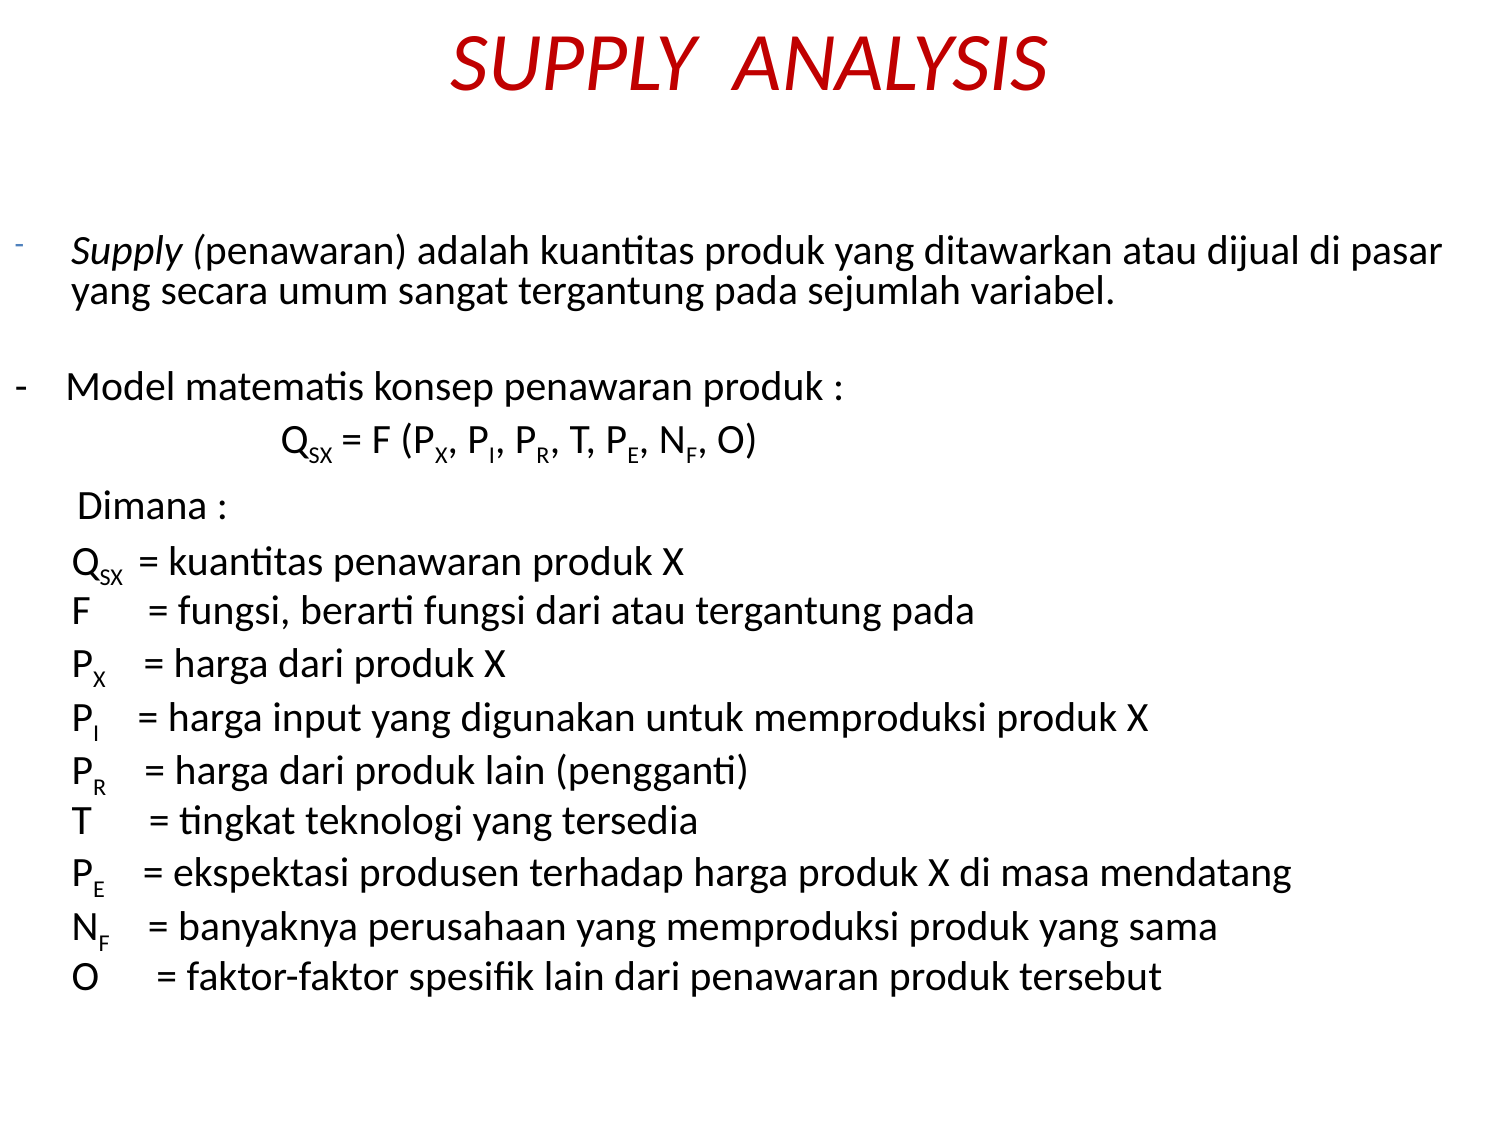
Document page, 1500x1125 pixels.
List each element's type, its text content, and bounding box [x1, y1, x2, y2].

text_box SUPPLY ANALYSIS [0, 0, 1500, 175]
text_box Supply (penawaran) adalah kuantitas produk yang ditawarkan atau dijual di pasar yang secara umum sangat tergantung pada sejumlah variabel. - Model matematis konsep penawaran produk : QSX = F (PX, PI, PR, T, PE, NF, O) Dimana : QSX = kuantitas penawaran produk X F = fungsi, berarti fungsi dari atau tergantung pada PX = harga dari produk X PI = harga input yang digunakan untuk memproduksi produk X PR = harga dari produk lain (pengganti) T = tingkat teknologi yang tersedia PE = ekspektasi produsen terhadap harga produk X di masa mendatang NF = banyaknya perusahaan yang memproduksi produk yang sama O = faktor-faktor spesifik lain dari penawaran produk tersebut [0, 224, 1500, 1125]
